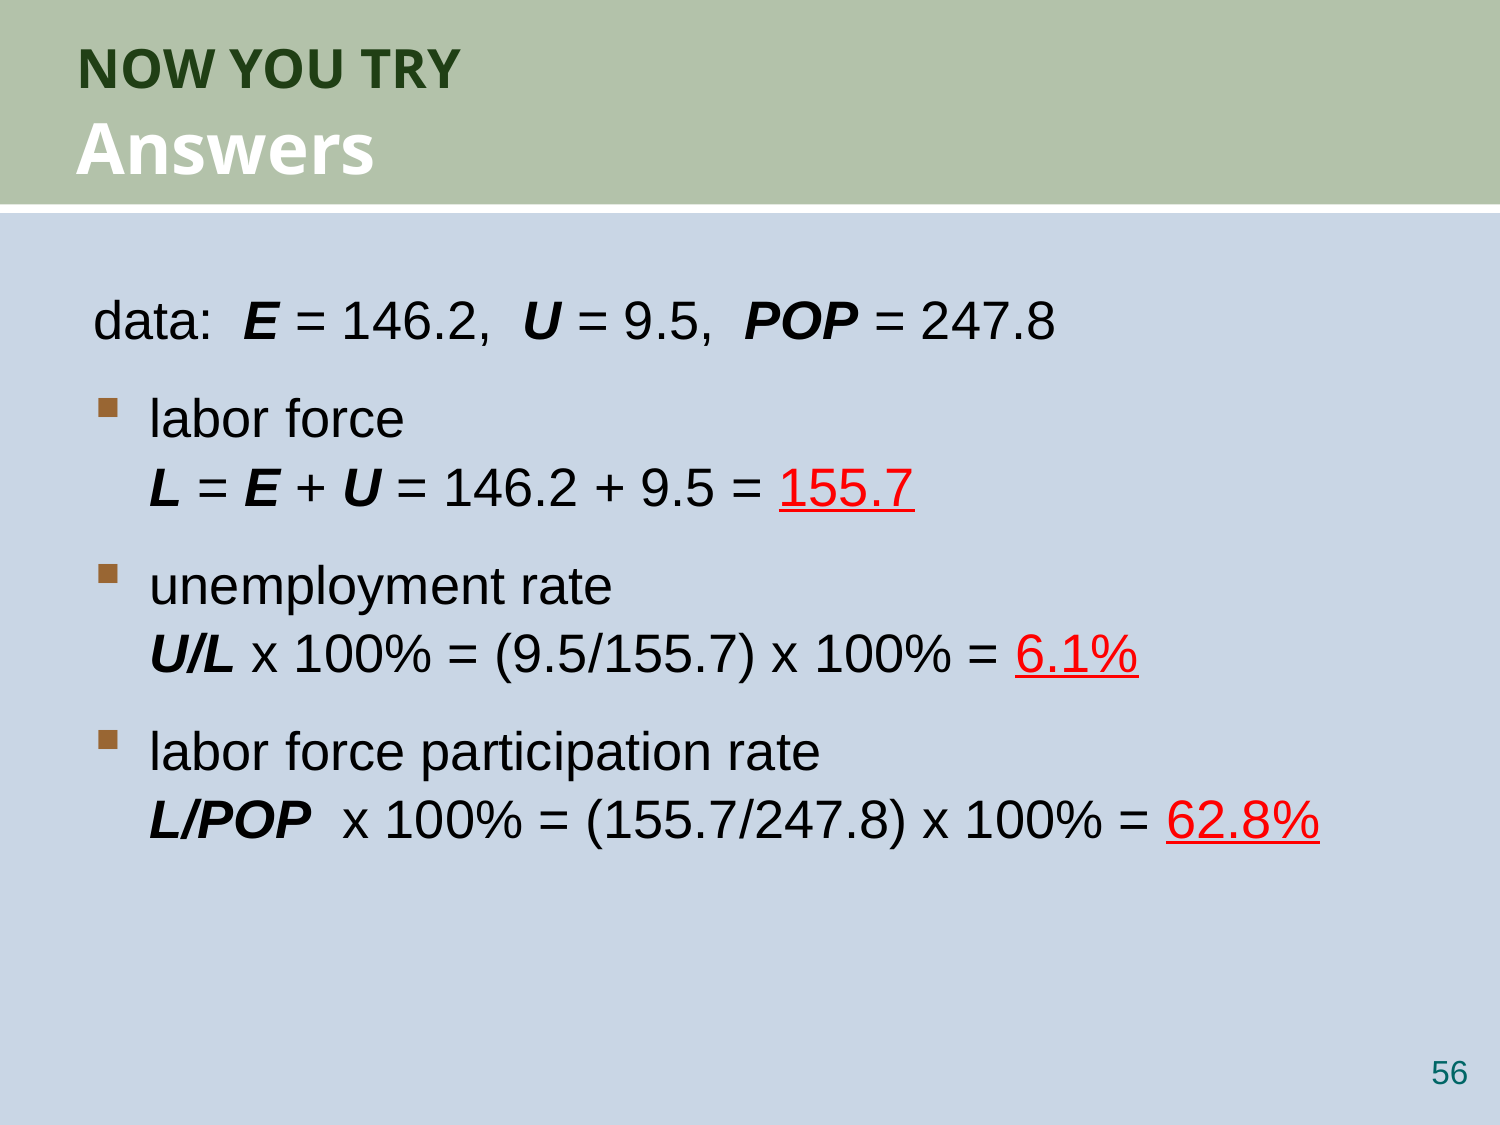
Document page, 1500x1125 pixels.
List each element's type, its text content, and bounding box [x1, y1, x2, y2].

list data: E = 146.2, U = 9.5, POP = 247.8 labor force L = E + U = 146.2 + 9.5 = 155.7 unemployment rate U/L x 100% = (9.5/155.7) x 100% = 6.1% labor force participation rate L/POP x 100% = (155.7/247.8) x 100% = 62.8% [78, 275, 1425, 1025]
text_box 55 [1386, 1051, 1469, 1100]
text_box [0, 202, 1500, 215]
text_box [0, 0, 1500, 202]
title NOW YOU TRY Answers [76, 32, 1430, 188]
